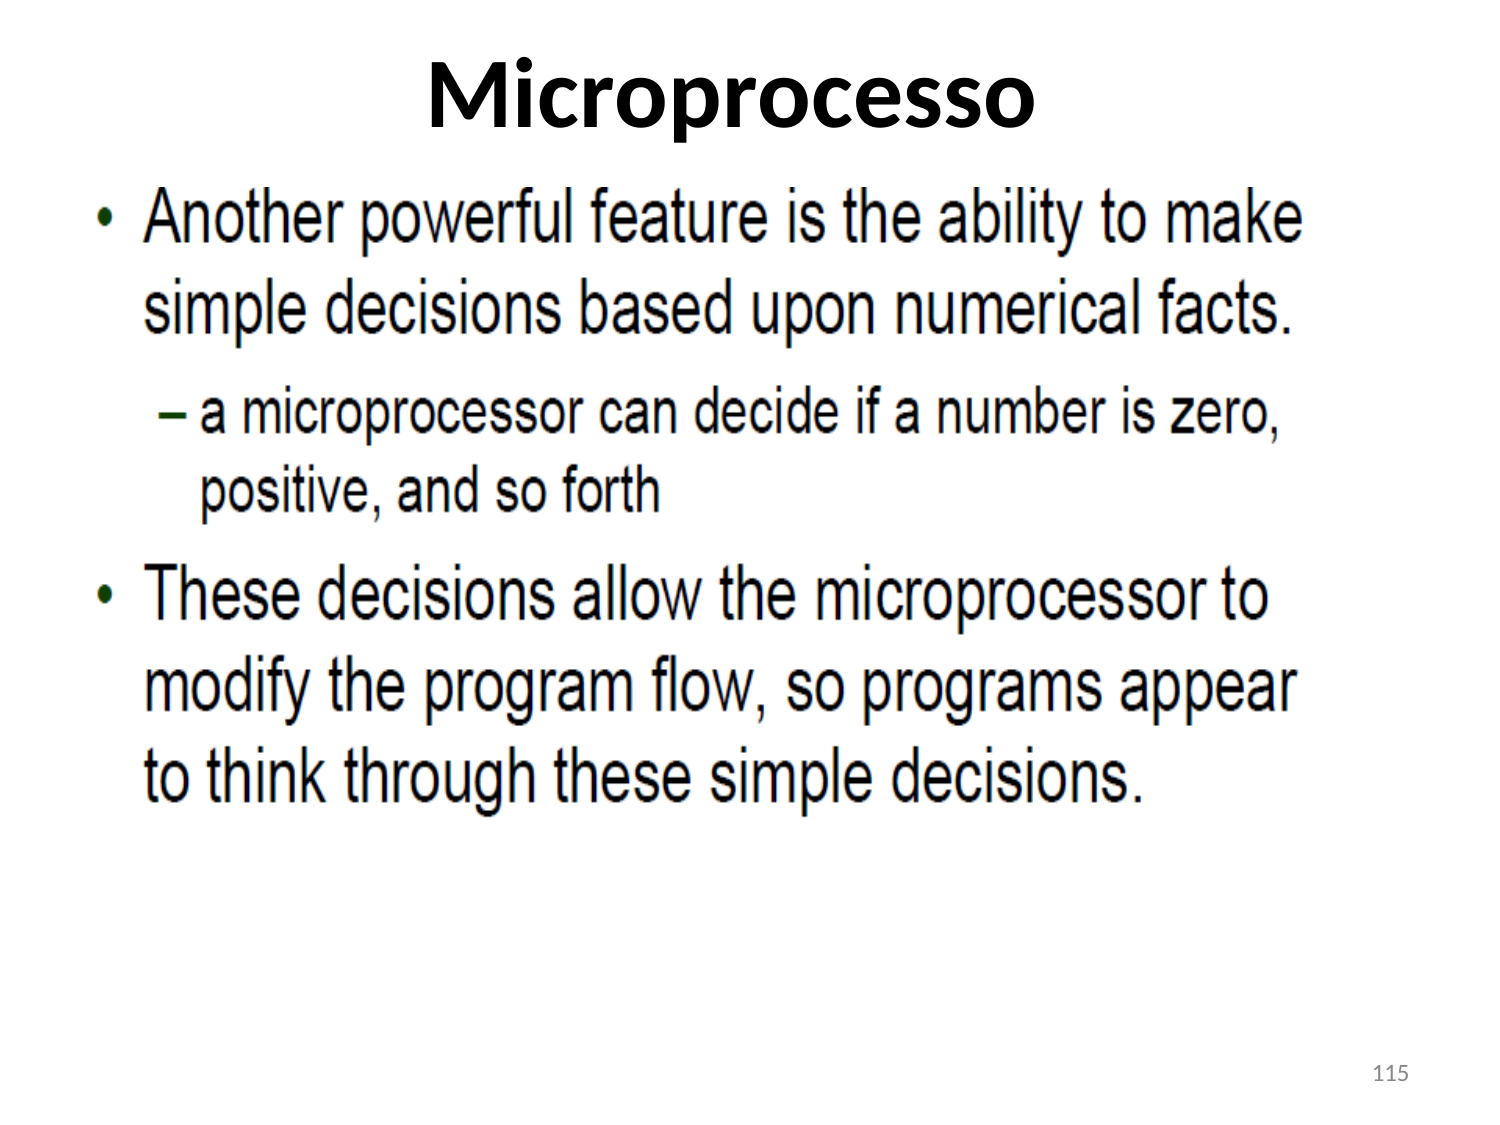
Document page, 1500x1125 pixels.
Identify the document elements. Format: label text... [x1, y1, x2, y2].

slide_number 115 [1367, 1056, 1415, 1090]
text_box Microprocessor [423, 27, 1073, 155]
text_box [87, 187, 1316, 838]
